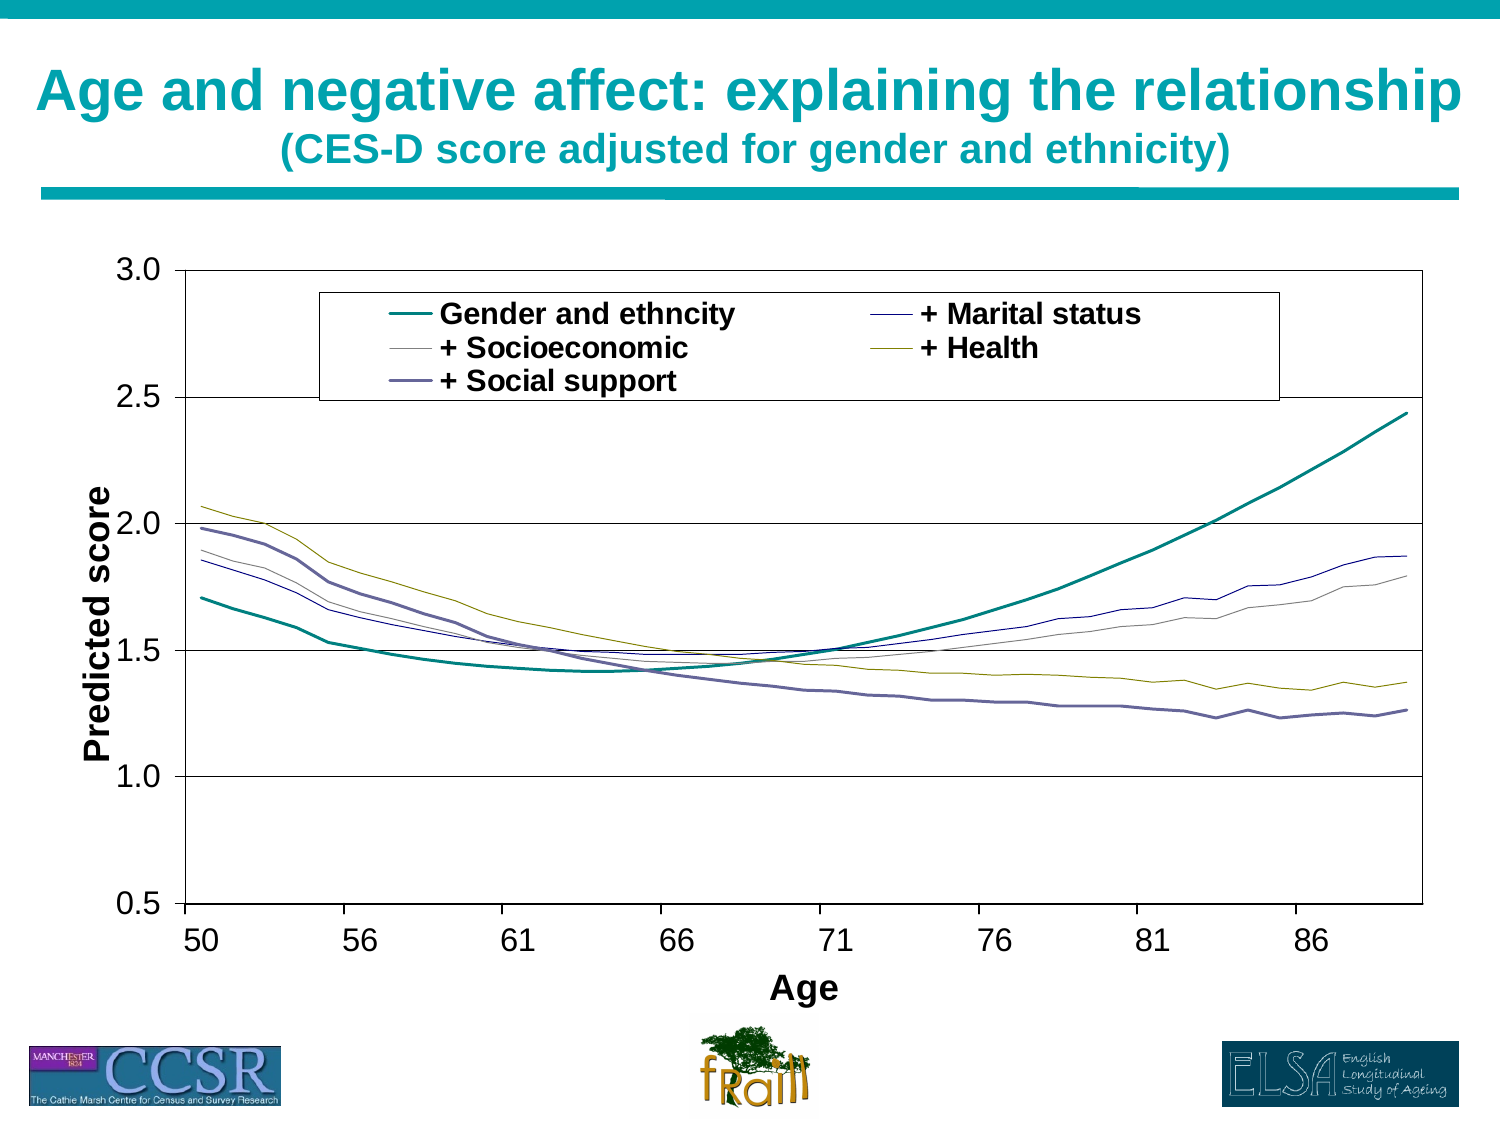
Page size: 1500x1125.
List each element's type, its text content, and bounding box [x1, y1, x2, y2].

title Age and negative affect: explaining the relationship (CES-D score adjusted for gender and ethnicity) [0, 28, 1500, 195]
picture [689, 1029, 819, 1119]
picture [29, 1046, 281, 1106]
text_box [58, 235, 1437, 1029]
